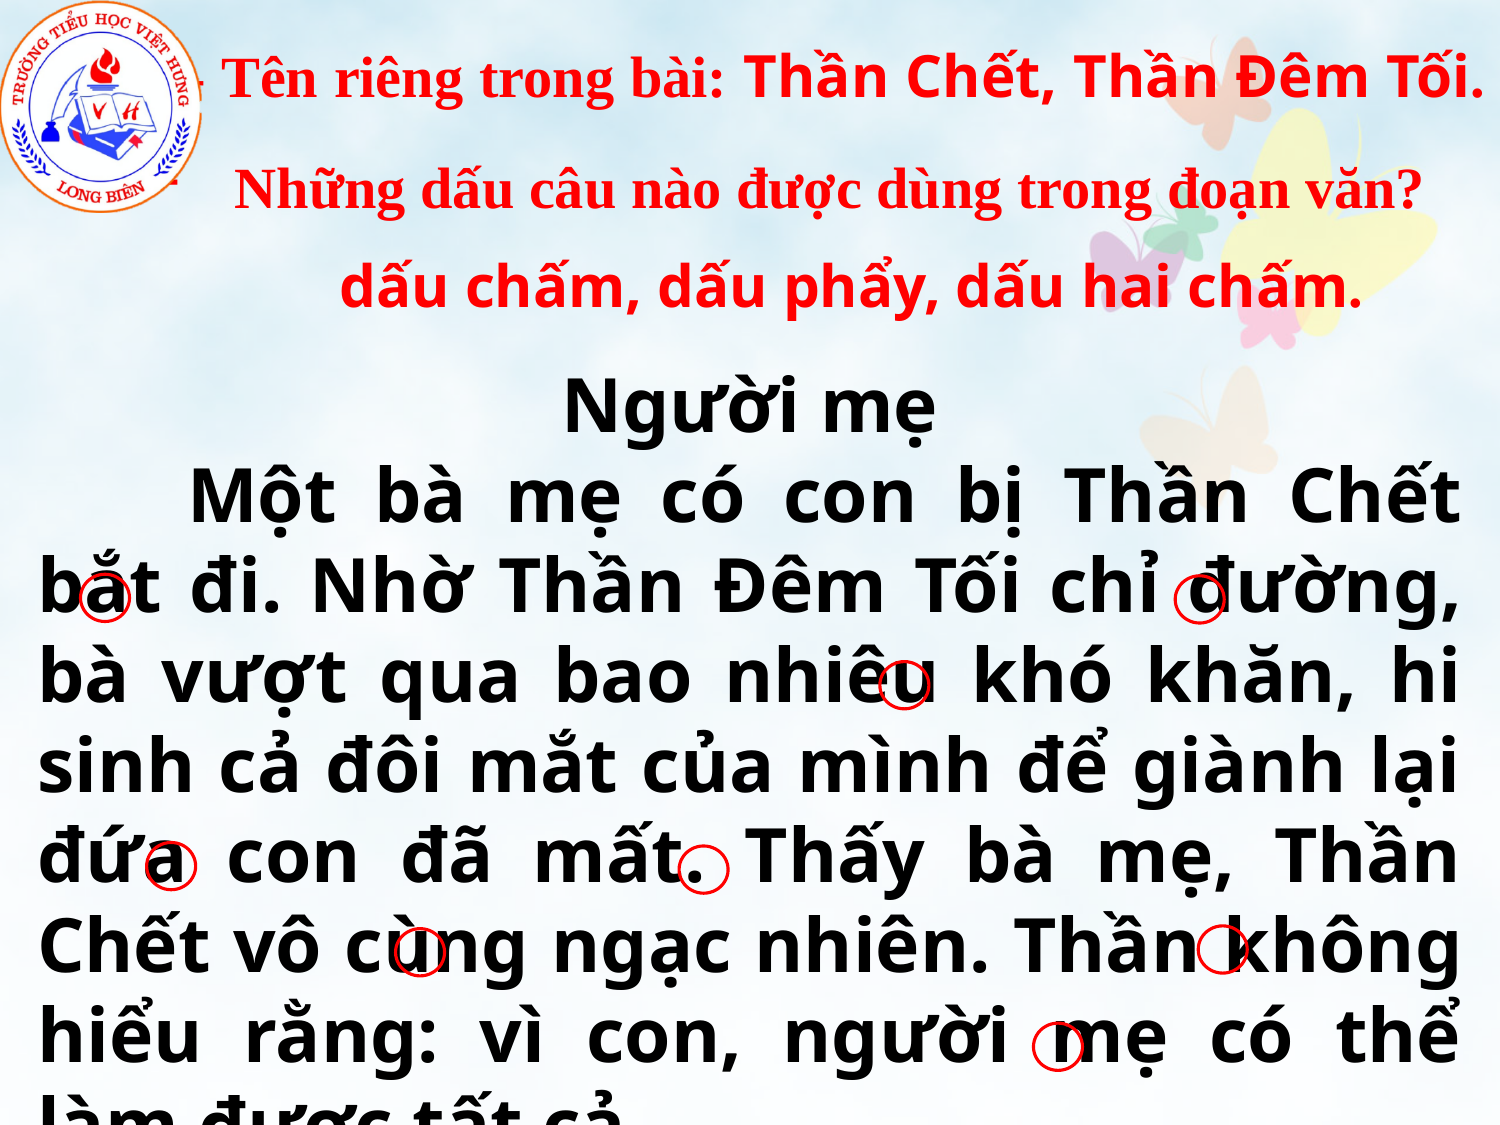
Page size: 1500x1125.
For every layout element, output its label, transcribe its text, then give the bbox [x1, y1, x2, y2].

text_box [677, 844, 730, 895]
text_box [144, 32, 1500, 246]
text_box [79, 572, 131, 623]
picture [0, 0, 202, 213]
text_box dấu chấm, dấu phẩy, dấu hai chấm. [324, 253, 1500, 372]
text_box [145, 841, 197, 892]
text_box [1032, 1021, 1084, 1072]
text_box Người mẹ Một bà mẹ có con bị Thần Chết bắt đi. Nhờ Thần Đêm Tối chỉ đường, bà vượt qua bao nhiêu khó khăn, hi sinh cả đôi mắt của mình để giành lại đứa con đã mất. Thấy bà mẹ, Thần Chết vô cùng ngạc nhiên. Thần không hiểu rằng: vì con, người mẹ có thể làm được tất cả. [22, 349, 1478, 1125]
text_box [878, 660, 931, 711]
text_box [394, 927, 446, 978]
text_box [1196, 924, 1249, 975]
text_box [1173, 574, 1226, 625]
